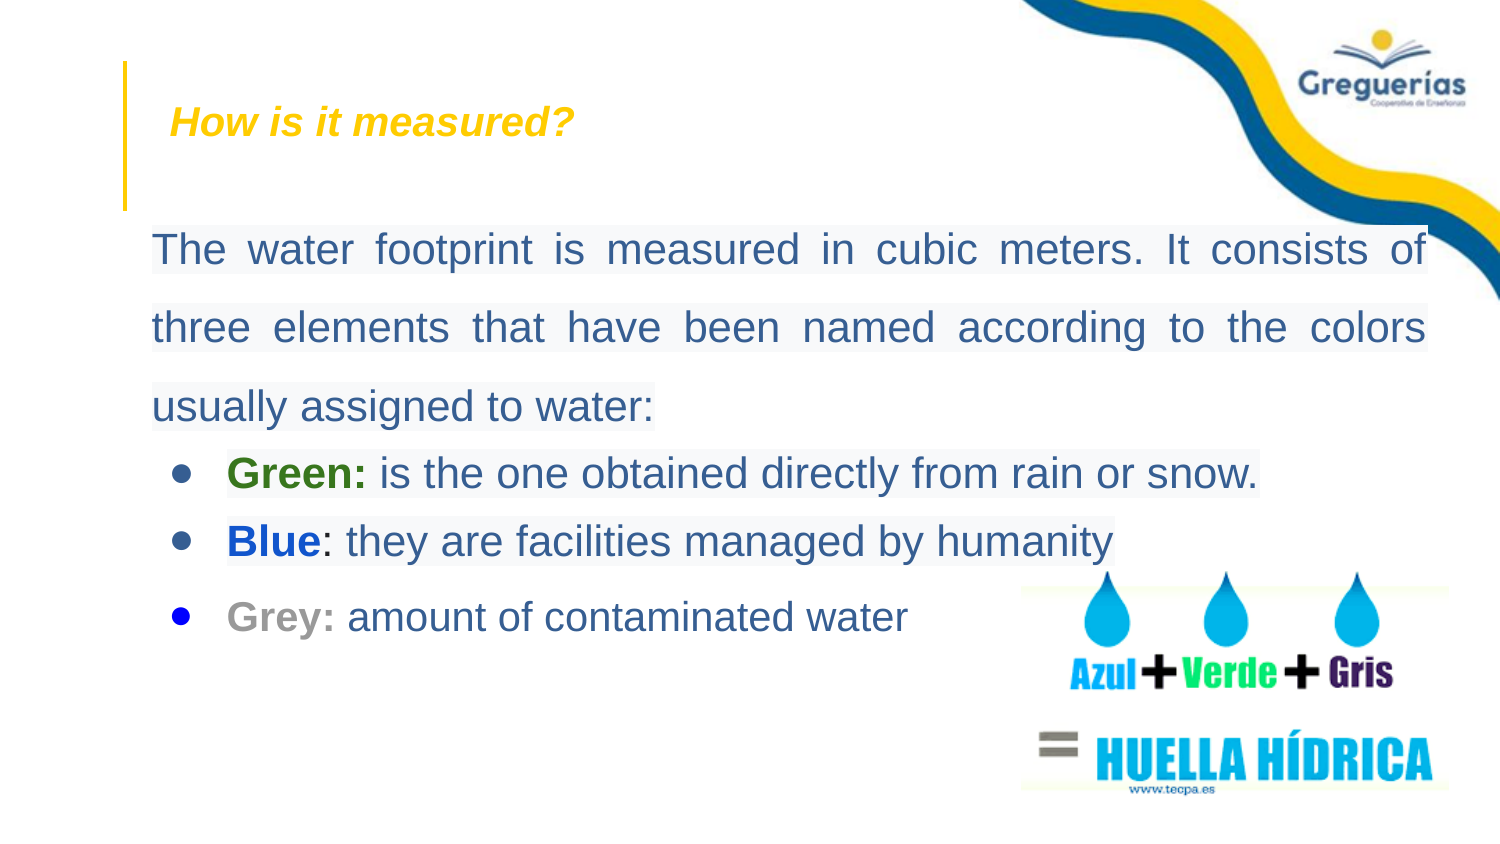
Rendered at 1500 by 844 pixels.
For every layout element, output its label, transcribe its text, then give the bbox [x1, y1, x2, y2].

title How is it measured? [51, 72, 1449, 167]
picture [1010, 0, 1500, 305]
picture [1021, 571, 1450, 798]
list The water footprint is measured in cubic meters. It consists of three elements that have been named according to the colors usually assigned to water: Green: is the one obtained directly from rain or snow. Blue: they are facilities managed by humanity Grey: amount of contaminated water [136, 164, 1449, 670]
